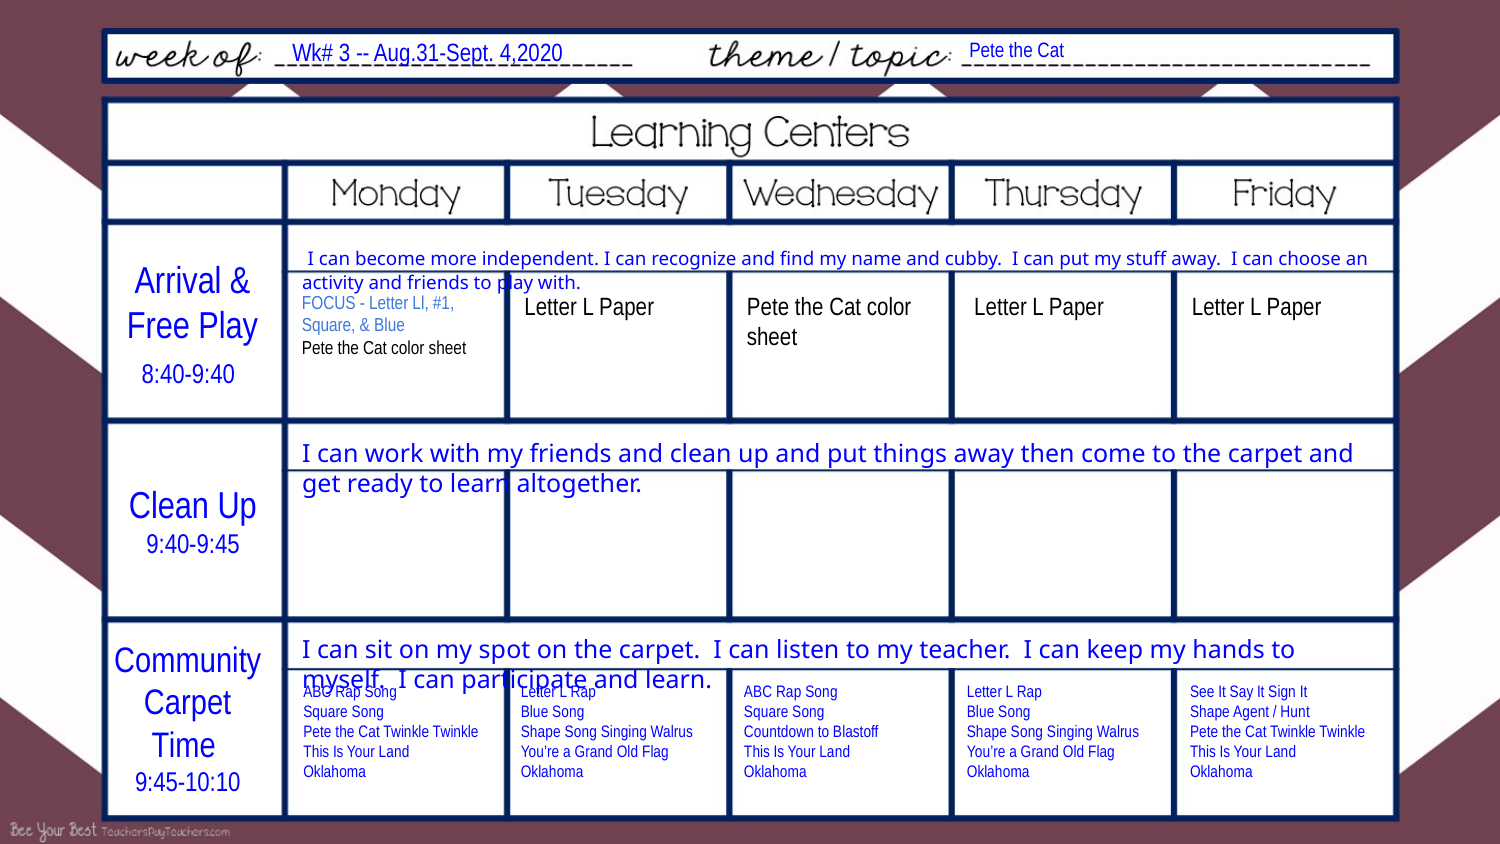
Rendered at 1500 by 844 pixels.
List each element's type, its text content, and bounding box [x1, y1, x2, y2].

text_box Community Carpet Time 9:45-10:10 [98, 619, 278, 815]
text_box Letter L Rap Blue Song Shape Song Singing Walrus You’re a Grand Old Flag Oklahoma [951, 666, 1170, 815]
text_box ABC Rap Song Square Song Pete the Cat Twinkle Twinkle This Is Your Land Oklahoma [288, 666, 507, 815]
text_box Pete the Cat [949, 21, 1395, 71]
text_box I can sit on my spot on the carpet. I can listen to my teacher. I can keep my hands to myself. I can participate and learn. [287, 619, 1395, 669]
text_box ABC Rap Song Square Song Countdown to Blastoff This Is Your Land Oklahoma [728, 666, 947, 815]
text_box [1176, 473, 1395, 619]
text_box [288, 473, 507, 619]
text_box Pete the Cat color sheet [731, 276, 950, 422]
text_box Letter L Paper [509, 276, 728, 422]
text_box Wk# 3 -- Aug.31-Sept. 4,2020 [277, 21, 688, 77]
text_box Clean Up 9:40-9:45 [103, 422, 283, 618]
text_box I can work with my friends and clean up and put things away then come to the carpet and get ready to learn altogether. [287, 422, 1395, 473]
picture [0, 0, 1500, 844]
text_box Arrival & Free Play 8:40-9:40 [102, 225, 283, 422]
text_box FOCUS - Letter Ll, #1, Square, & Blue Pete the Cat color sheet [286, 275, 505, 424]
text_box I can become more independent. I can recognize and find my name and cubby. I can put my stuff away. I can choose an activity and friends to play with. [287, 225, 1395, 276]
text_box Letter L Paper [1176, 276, 1395, 422]
text_box Letter L Rap Blue Song Shape Song Singing Walrus You’re a Grand Old Flag Oklahoma [507, 666, 724, 815]
text_box See It Say It Sign It Shape Agent / Hunt Pete the Cat Twinkle Twinkle This Is Your Land Oklahoma [1174, 666, 1393, 815]
text_box Letter L Paper [959, 276, 1176, 422]
